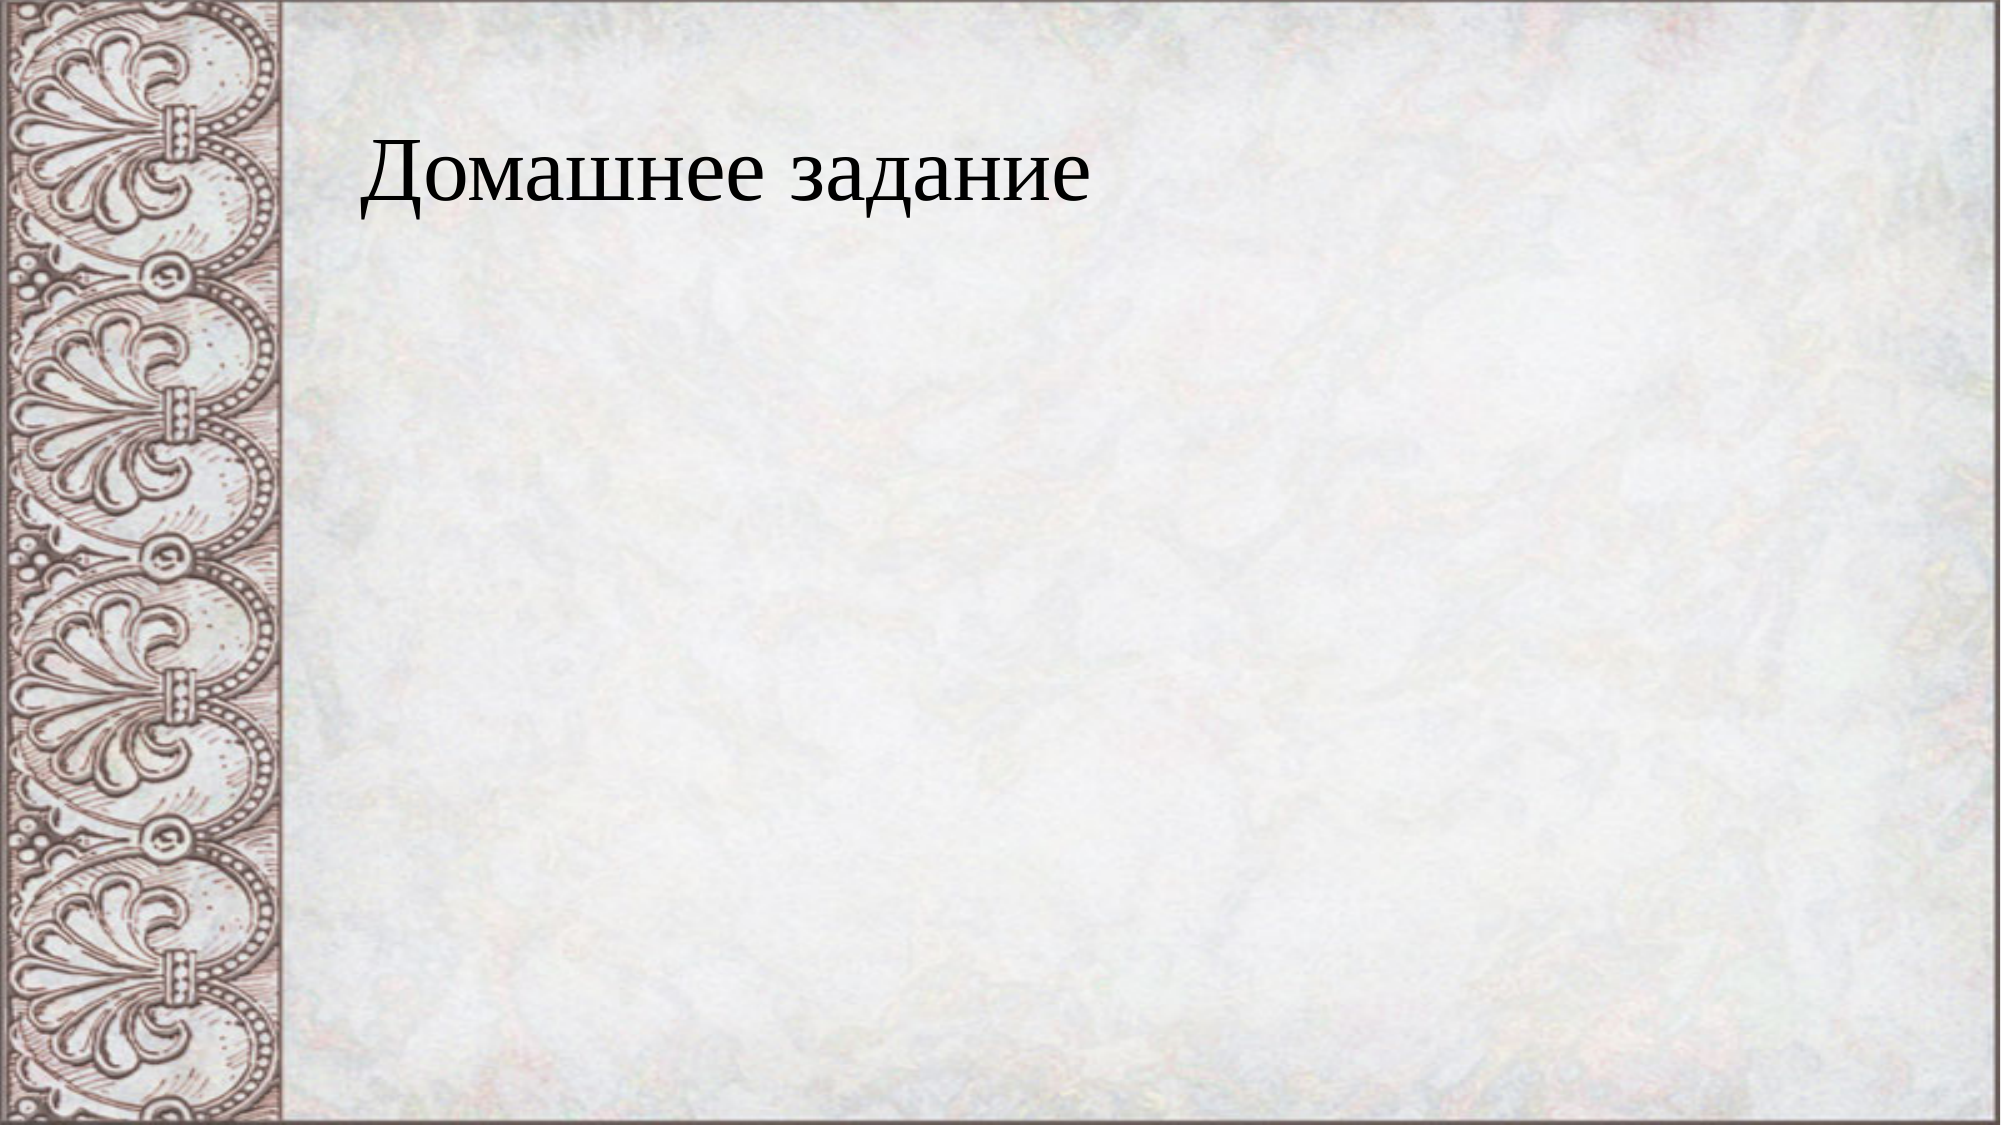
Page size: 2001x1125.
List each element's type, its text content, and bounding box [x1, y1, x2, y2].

title Домашнее задание [345, 61, 2000, 279]
picture [0, 0, 2001, 1125]
